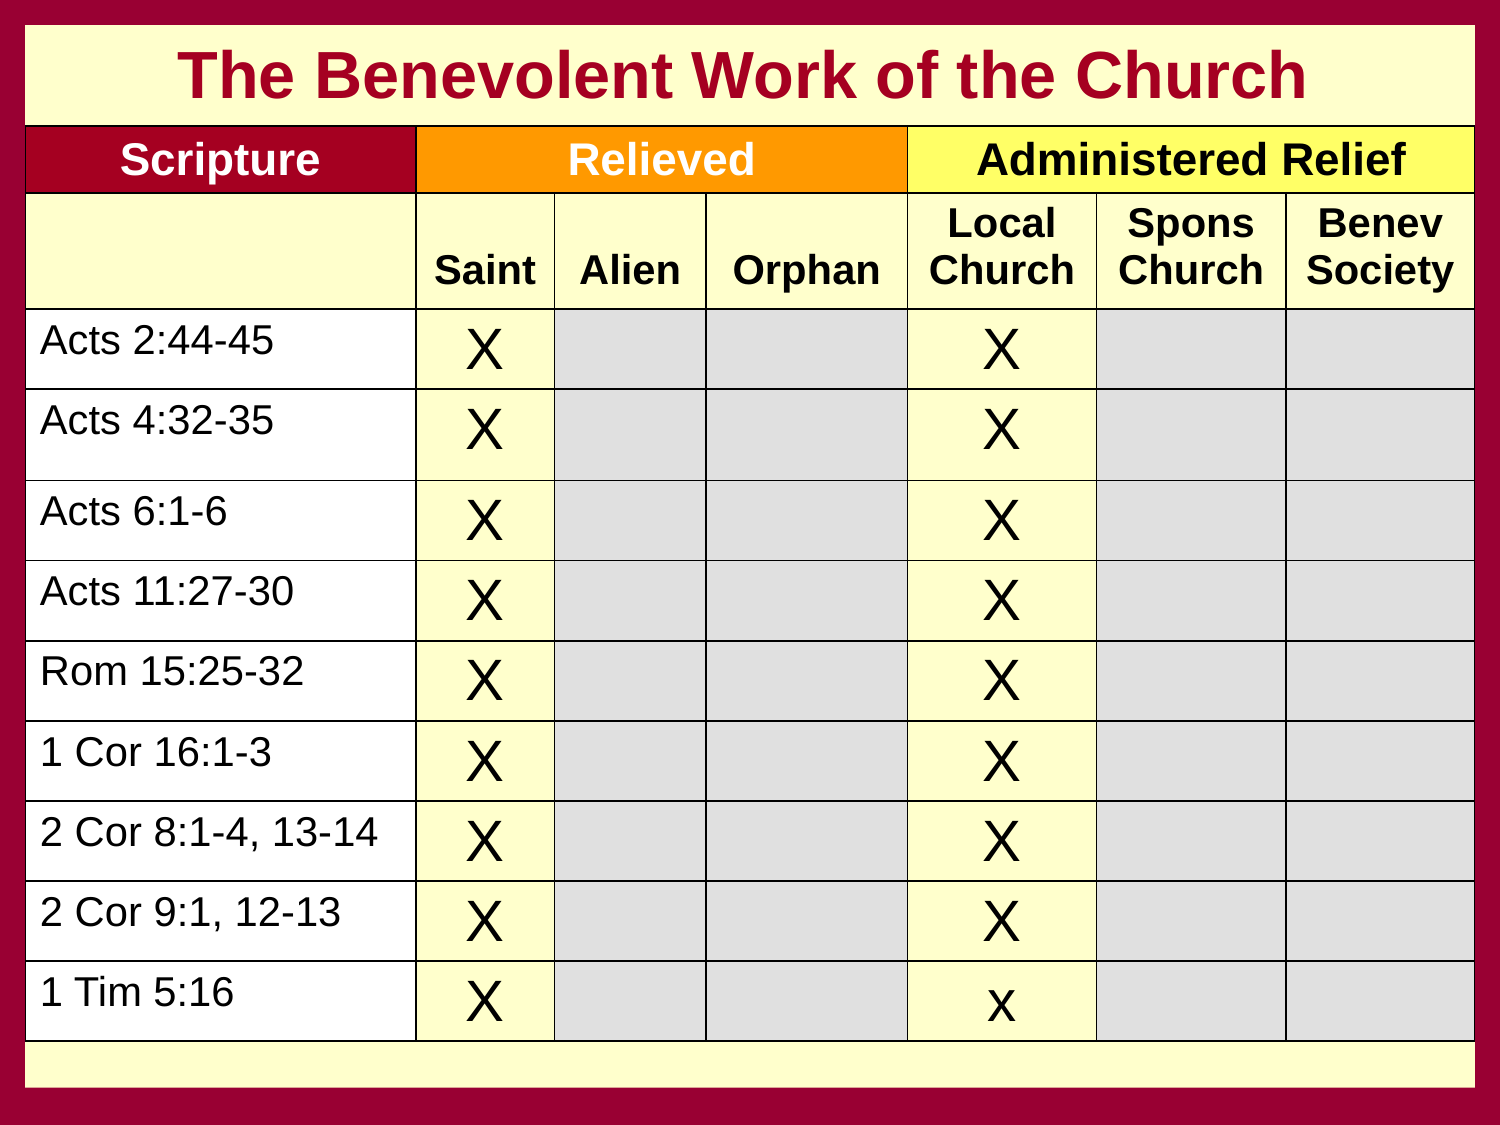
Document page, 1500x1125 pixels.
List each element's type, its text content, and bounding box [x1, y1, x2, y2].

table_cell Acts 4:32-35 [27, 390, 415, 480]
table_cell X [417, 481, 554, 560]
table_cell X [908, 481, 1096, 560]
table_cell [555, 481, 705, 560]
table_cell X [908, 802, 1096, 880]
table_cell [1097, 722, 1285, 800]
table_cell [707, 561, 907, 640]
table_cell Orphan [707, 194, 907, 308]
table_cell [707, 722, 907, 800]
table_cell [555, 390, 705, 480]
table_cell Acts 11:27-30 [27, 561, 415, 640]
table_cell X [417, 310, 554, 388]
text_box [0, 0, 1500, 27]
text_box [0, 27, 27, 1085]
table_cell [707, 481, 907, 560]
table_cell [1287, 962, 1473, 1040]
table_header Administered Relief [908, 127, 1473, 192]
table_header Scripture [27, 127, 415, 192]
text_box [1473, 27, 1500, 1085]
table_cell Saint [417, 194, 554, 308]
table_cell [1097, 962, 1285, 1040]
table_cell [707, 310, 907, 388]
table_cell [1287, 722, 1473, 800]
table_cell [707, 390, 907, 480]
table_cell [555, 802, 705, 880]
table_cell [1287, 642, 1473, 720]
table_cell 1 Tim 5:16 [27, 962, 415, 1040]
table_cell x [908, 962, 1096, 1040]
table_cell X [908, 642, 1096, 720]
table_cell [707, 882, 907, 960]
table_cell X [417, 802, 554, 880]
table_cell [1287, 882, 1473, 960]
table_cell [555, 882, 705, 960]
table_cell [707, 642, 907, 720]
table_cell X [417, 962, 554, 1040]
text_box [0, 1085, 1500, 1125]
table_cell [707, 962, 907, 1040]
table_cell [1097, 882, 1285, 960]
table_cell Local Church [908, 194, 1096, 308]
table_cell Acts 6:1-6 [27, 481, 415, 560]
table_cell X [908, 310, 1096, 388]
text_box The Benevolent Work of the Church [37, 27, 1450, 120]
table_cell [1097, 310, 1285, 388]
table_cell X [908, 390, 1096, 480]
table_cell X [908, 722, 1096, 800]
table_cell X [417, 722, 554, 800]
table_cell [1287, 481, 1473, 560]
table_cell [555, 310, 705, 388]
table_cell [1097, 390, 1285, 480]
table_cell [1287, 310, 1473, 388]
table_cell Rom 15:25-32 [27, 642, 415, 720]
table_cell Alien [555, 194, 705, 308]
table_cell X [417, 882, 554, 960]
table_cell [555, 722, 705, 800]
table_cell [1287, 390, 1473, 480]
table_cell [555, 642, 705, 720]
table_cell 2 Cor 8:1-4, 13-14 [27, 802, 415, 880]
table_cell X [417, 561, 554, 640]
table_cell [1287, 561, 1473, 640]
table_cell Spons Church [1097, 194, 1285, 308]
table_cell [1097, 802, 1285, 880]
table_cell [1097, 642, 1285, 720]
table_cell [555, 561, 705, 640]
table_cell 1 Cor 16:1-3 [27, 722, 415, 800]
table_cell [1287, 802, 1473, 880]
table_cell X [908, 882, 1096, 960]
table_cell [27, 194, 415, 308]
table_cell [555, 962, 705, 1040]
table_cell X [417, 390, 554, 480]
table_cell [1097, 481, 1285, 560]
table_cell [707, 802, 907, 880]
table_cell Benev Society [1287, 194, 1473, 308]
table_cell 2 Cor 9:1, 12-13 [27, 882, 415, 960]
table_cell X [417, 642, 554, 720]
table_cell Acts 2:44-45 [27, 310, 415, 388]
table_header Relieved [417, 127, 907, 192]
table_cell [1097, 561, 1285, 640]
table_cell X [908, 561, 1096, 640]
